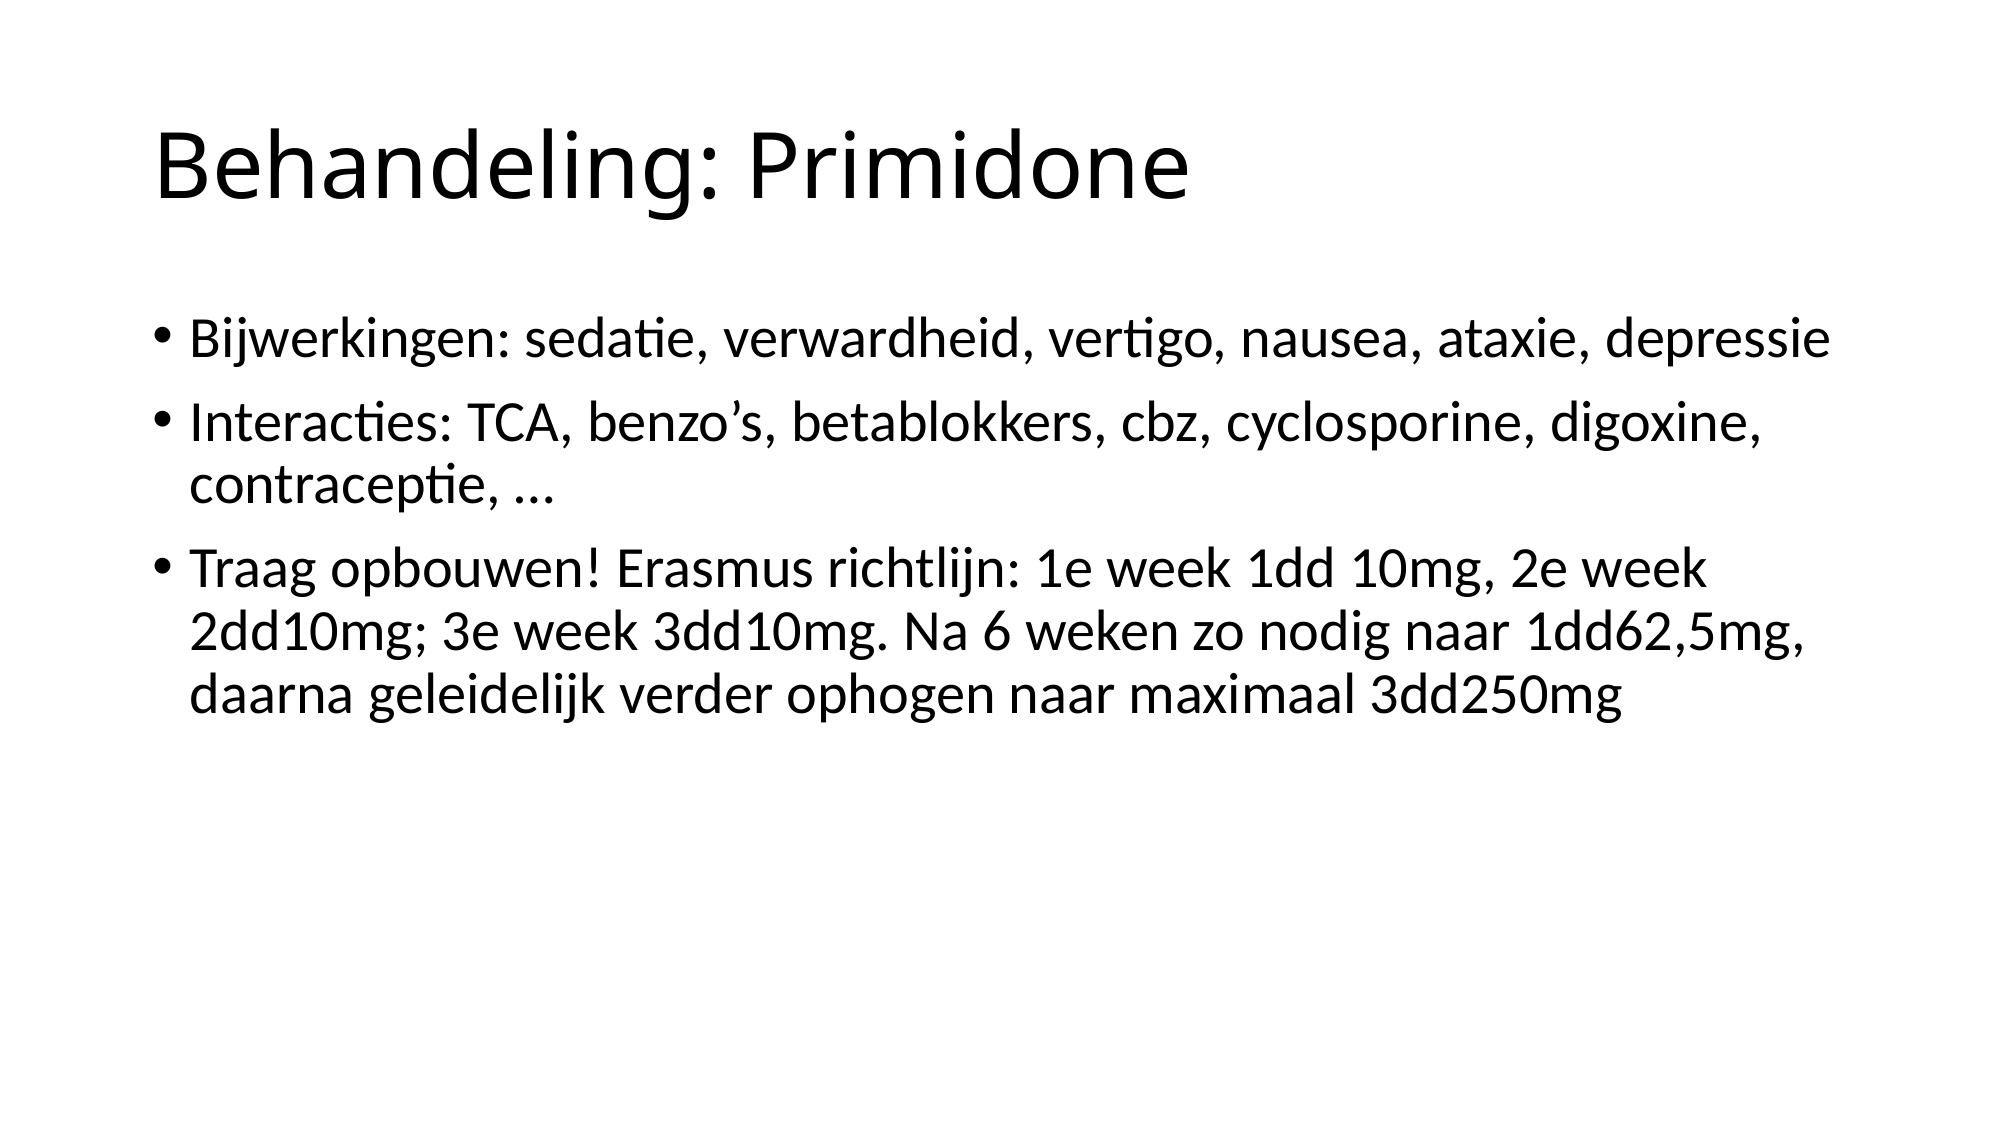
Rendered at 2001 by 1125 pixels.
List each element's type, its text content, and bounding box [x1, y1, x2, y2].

list Bijwerkingen: sedatie, verwardheid, vertigo, nausea, ataxie, depressie Interacties: TCA, benzo’s, betablokkers, cbz, cyclosporine, digoxine, contraceptie, … Traag opbouwen! Erasmus richtlijn: 1e week 1dd 10mg, 2e week 2dd10mg; 3e week 3dd10mg. Na 6 weken zo nodig naar 1dd62,5mg, daarna geleidelijk verder ophogen naar maximaal 3dd250mg [137, 299, 1863, 1014]
title Behandeling: Primidone [137, 59, 1863, 278]
